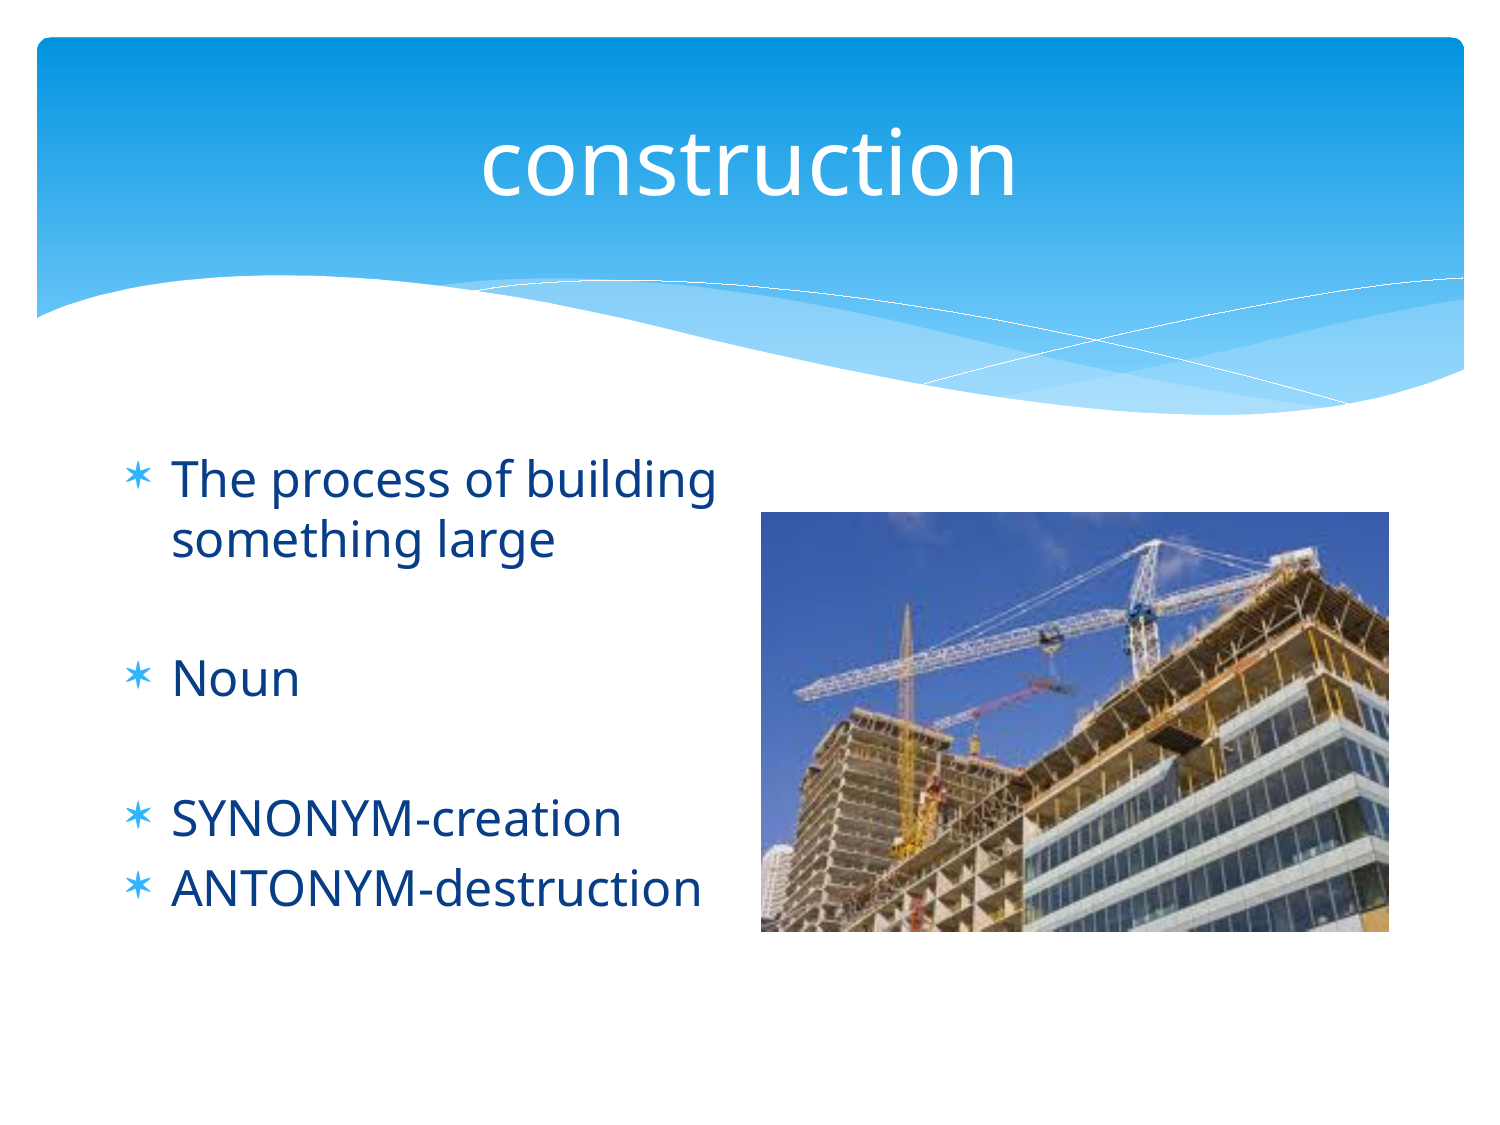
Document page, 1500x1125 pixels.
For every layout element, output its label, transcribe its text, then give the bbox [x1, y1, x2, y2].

title construction [75, 55, 1425, 261]
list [761, 439, 1390, 1006]
list The process of building something large Noun SYNONYM-creation ANTONYM-destruction [111, 439, 738, 1005]
